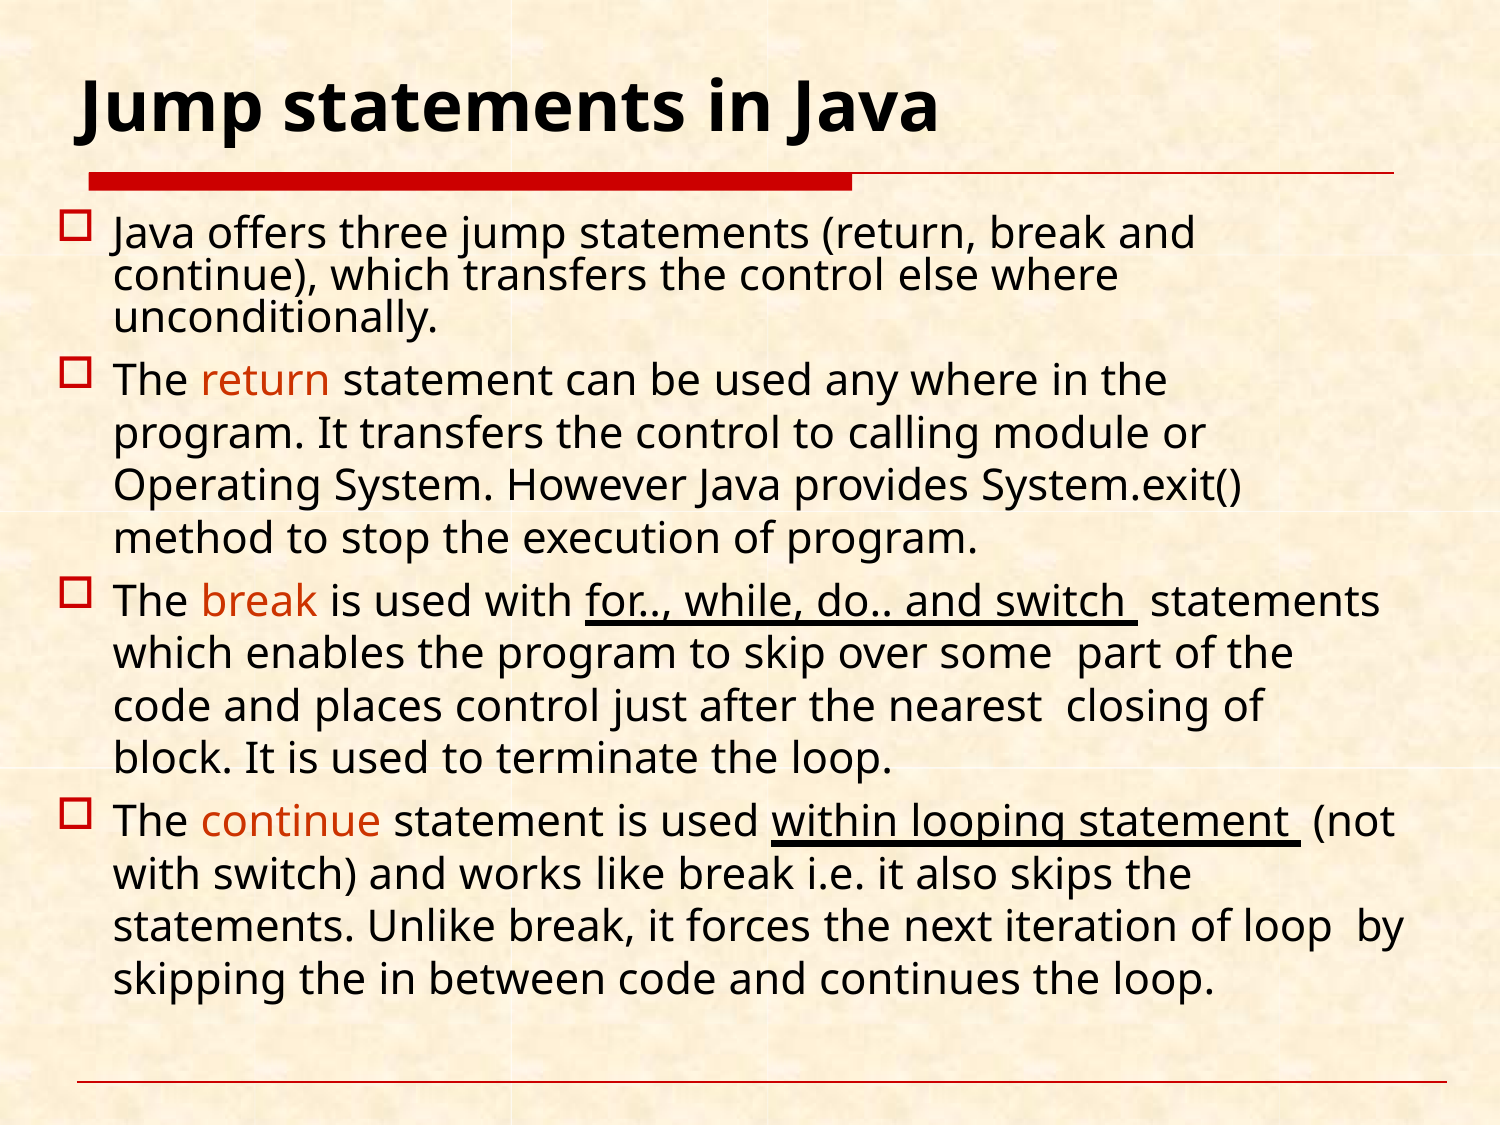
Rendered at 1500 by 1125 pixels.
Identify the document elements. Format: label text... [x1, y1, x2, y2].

title Jump statements in Java [77, 58, 1072, 202]
text_box Java offers three jump statements (return, break and continue), which transfers the control else where unconditionally. The return statement can be used any where in the program. It transfers the control to calling module or Operating System. However Java provides System.exit() method to stop the execution of program. The break is used with for.., while, do.. and switch statements which enables the program to skip over some part of the code and places control just after the nearest closing of block. It is used to terminate the loop. The continue statement is used within looping statement (not with switch) and works like break i.e. it also skips the statements. Unlike break, it forces the next iteration of loop by skipping the in between code and continues the loop. [54, 202, 1437, 1003]
picture [0, 0, 1500, 1125]
